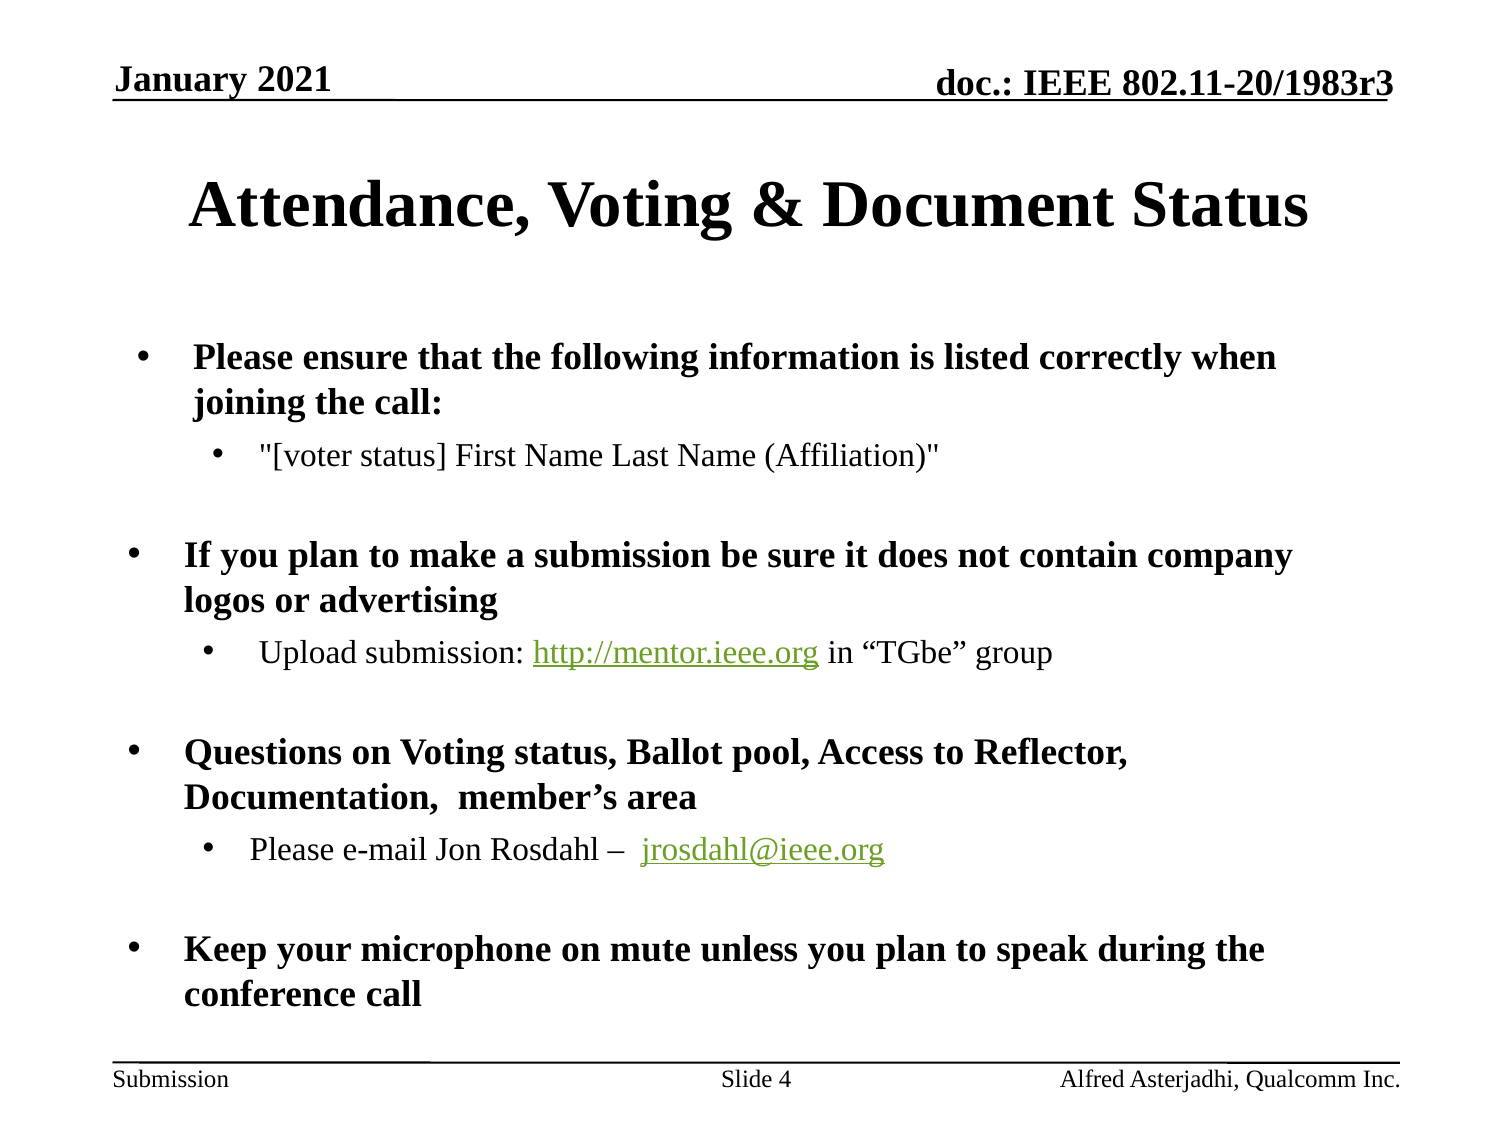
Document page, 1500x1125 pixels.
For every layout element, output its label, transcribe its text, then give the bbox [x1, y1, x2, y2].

slide_number Slide 4 [712, 1061, 800, 1123]
footer Alfred Asterjadhi, Qualcomm Inc. [878, 1061, 1402, 1093]
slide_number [114, 54, 423, 100]
list Please ensure that the following information is listed correctly when joining the call: "[voter status] First Name Last Name (Affiliation)" If you plan to make a submission be sure it does not contain company logos or advertising Upload submission: http://mentor.ieee.org in “TGbe” group Questions on Voting status, Ballot pool, Access to Reflector, Documentation, member’s area Please e-mail Jon Rosdahl – jrosdahl@ieee.org Keep your microphone on mute unless you plan to speak during the conference call [112, 324, 1388, 1038]
title Attendance, Voting & Document Status [112, 112, 1388, 288]
